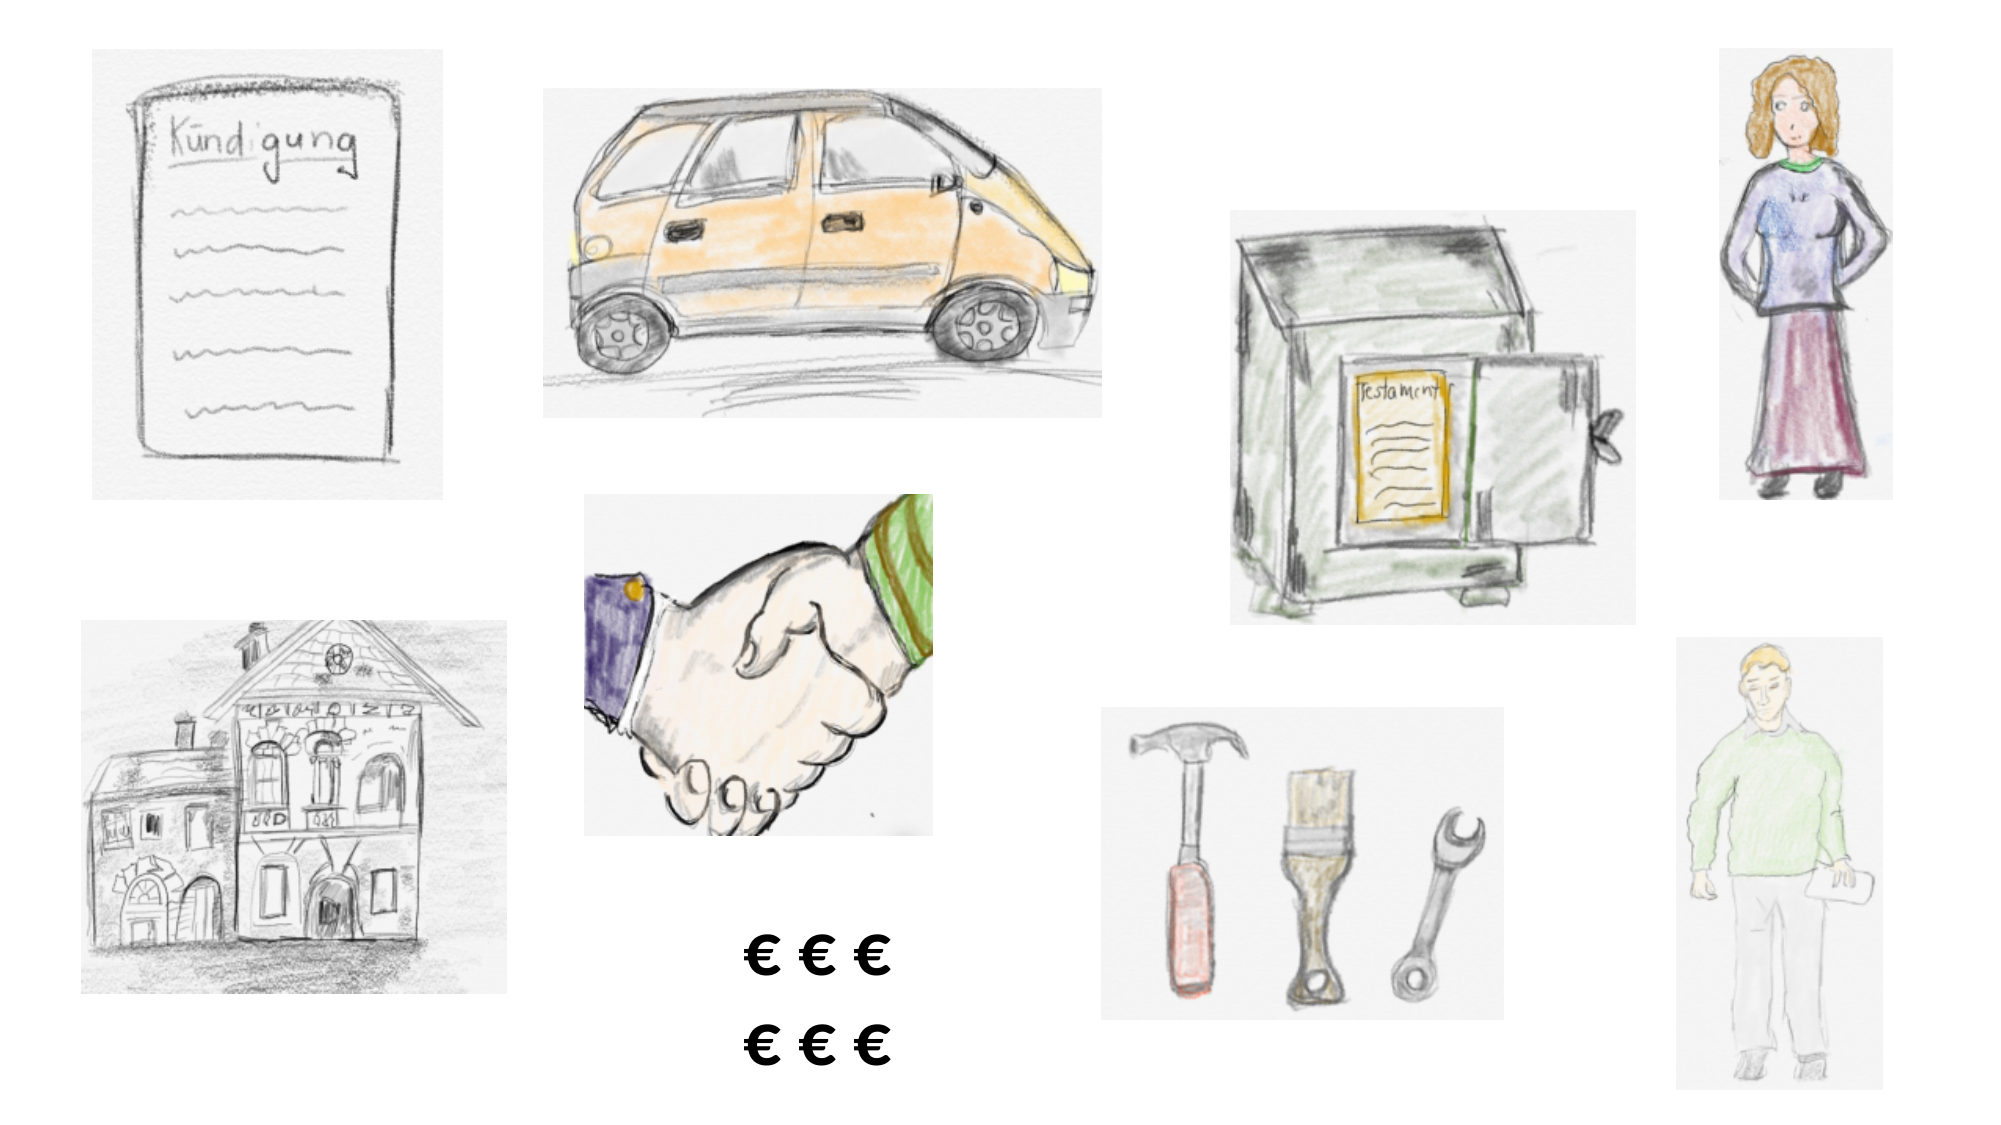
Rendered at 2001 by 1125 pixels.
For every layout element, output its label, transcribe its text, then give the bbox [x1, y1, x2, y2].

text_box € € € € € € [728, 892, 915, 1088]
picture [584, 494, 933, 836]
picture [81, 620, 507, 994]
picture [1101, 707, 1504, 1020]
picture [1230, 210, 1636, 625]
picture [92, 48, 444, 500]
picture [1719, 48, 1893, 500]
picture [1676, 637, 1883, 1090]
picture [543, 88, 1102, 418]
